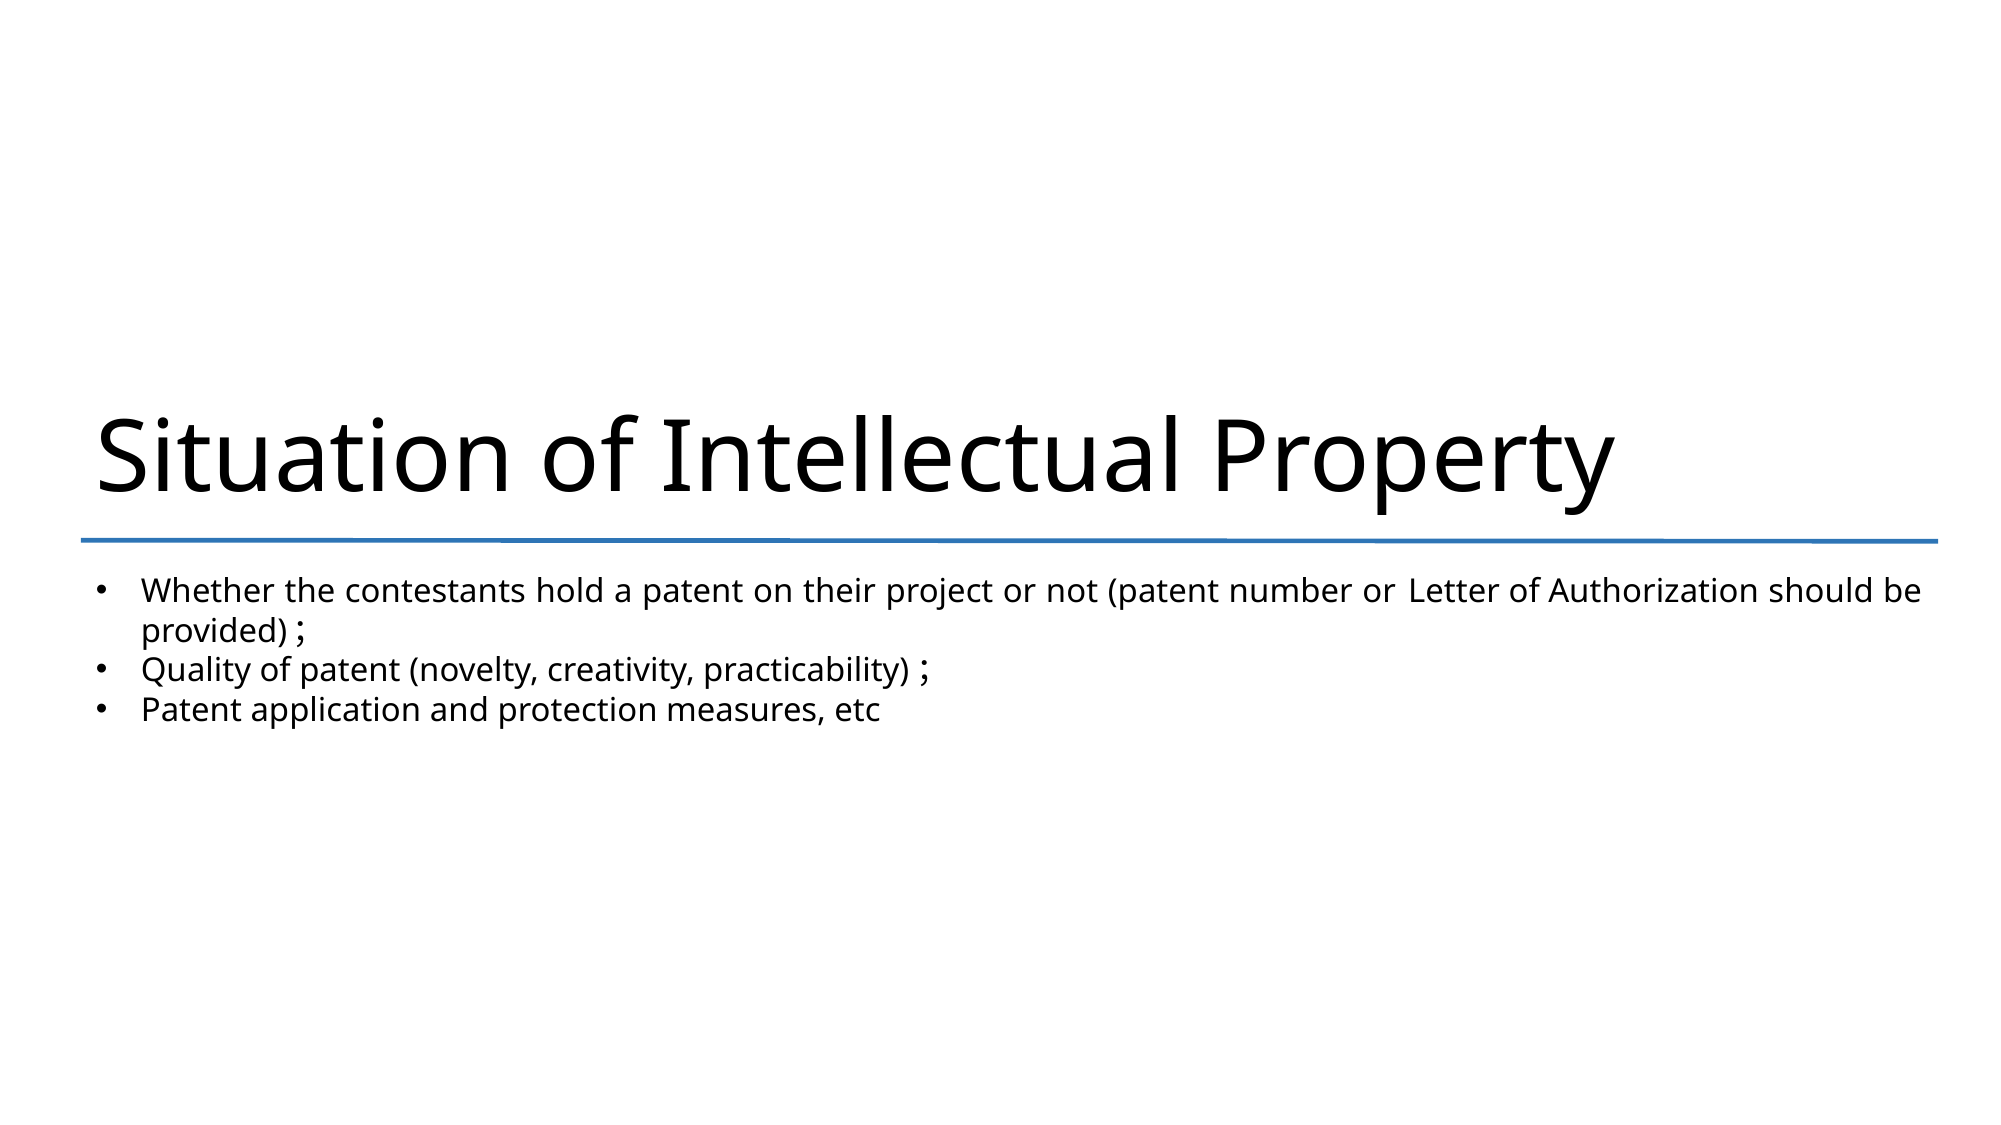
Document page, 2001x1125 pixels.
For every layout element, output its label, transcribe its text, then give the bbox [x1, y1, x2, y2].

text_box Situation of Intellectual Property [80, 241, 1939, 521]
text_box Whether the contestants hold a patent on their project or not (patent number or Letter of Authorization should be provided)； Quality of patent (novelty, creativity, practicability)； Patent application and protection measures, etc [80, 561, 1939, 738]
